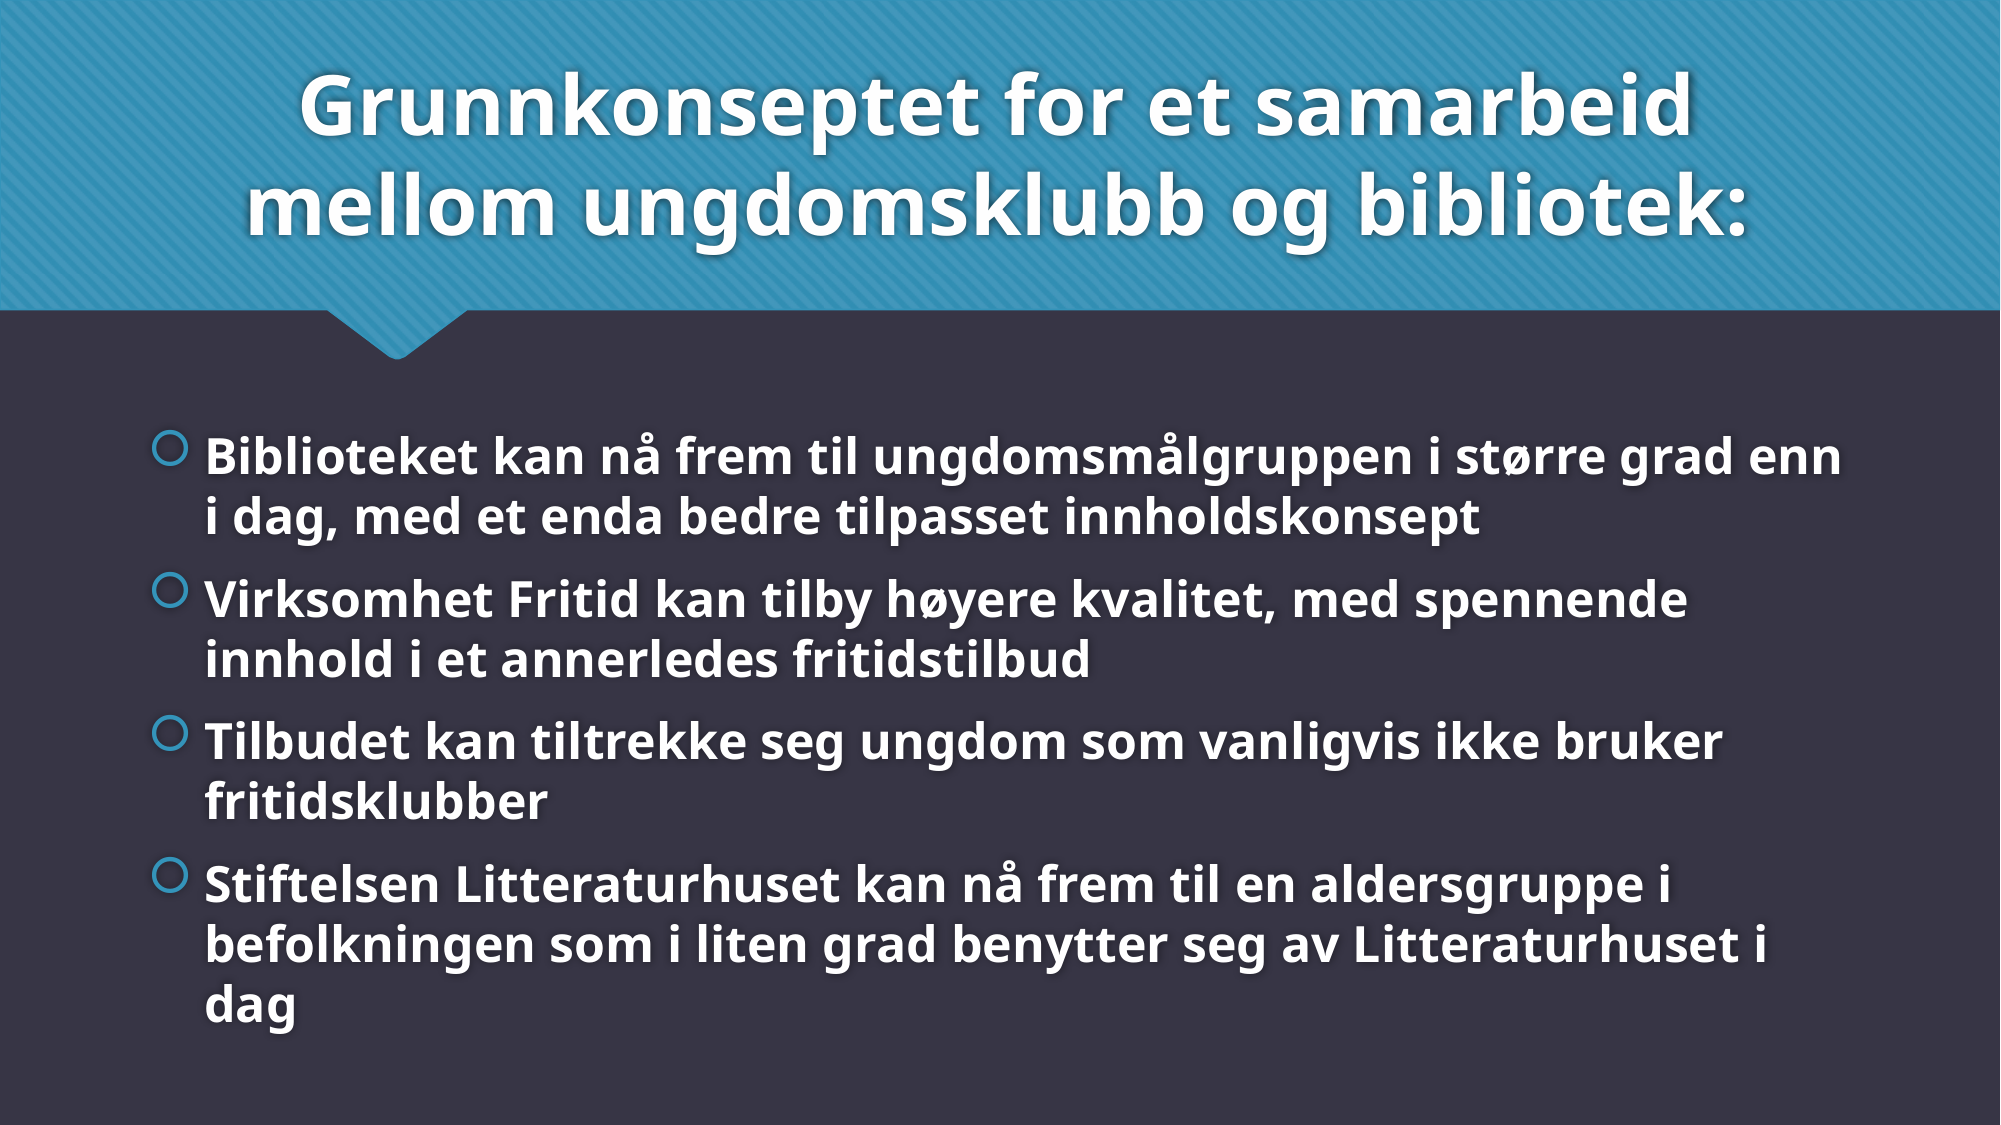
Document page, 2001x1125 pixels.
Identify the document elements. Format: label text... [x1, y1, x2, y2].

list Biblioteket kan nå frem til ungdomsmålgruppen i større grad enn i dag, med et enda bedre tilpasset innholdskonsept Virksomhet Fritid kan tilby høyere kvalitet, med spennende innhold i et annerledes fritidstilbud Tilbudet kan tiltrekke seg ungdom som vanligvis ikke bruker fritidsklubber Stiftelsen Litteraturhuset kan nå frem til en aldersgruppe i befolkningen som i liten grad benytter seg av Litteraturhuset i dag [132, 500, 1865, 1098]
title Grunnkonseptet for et samarbeid mellom ungdomsklubb og bibliotek: [130, 100, 1865, 260]
